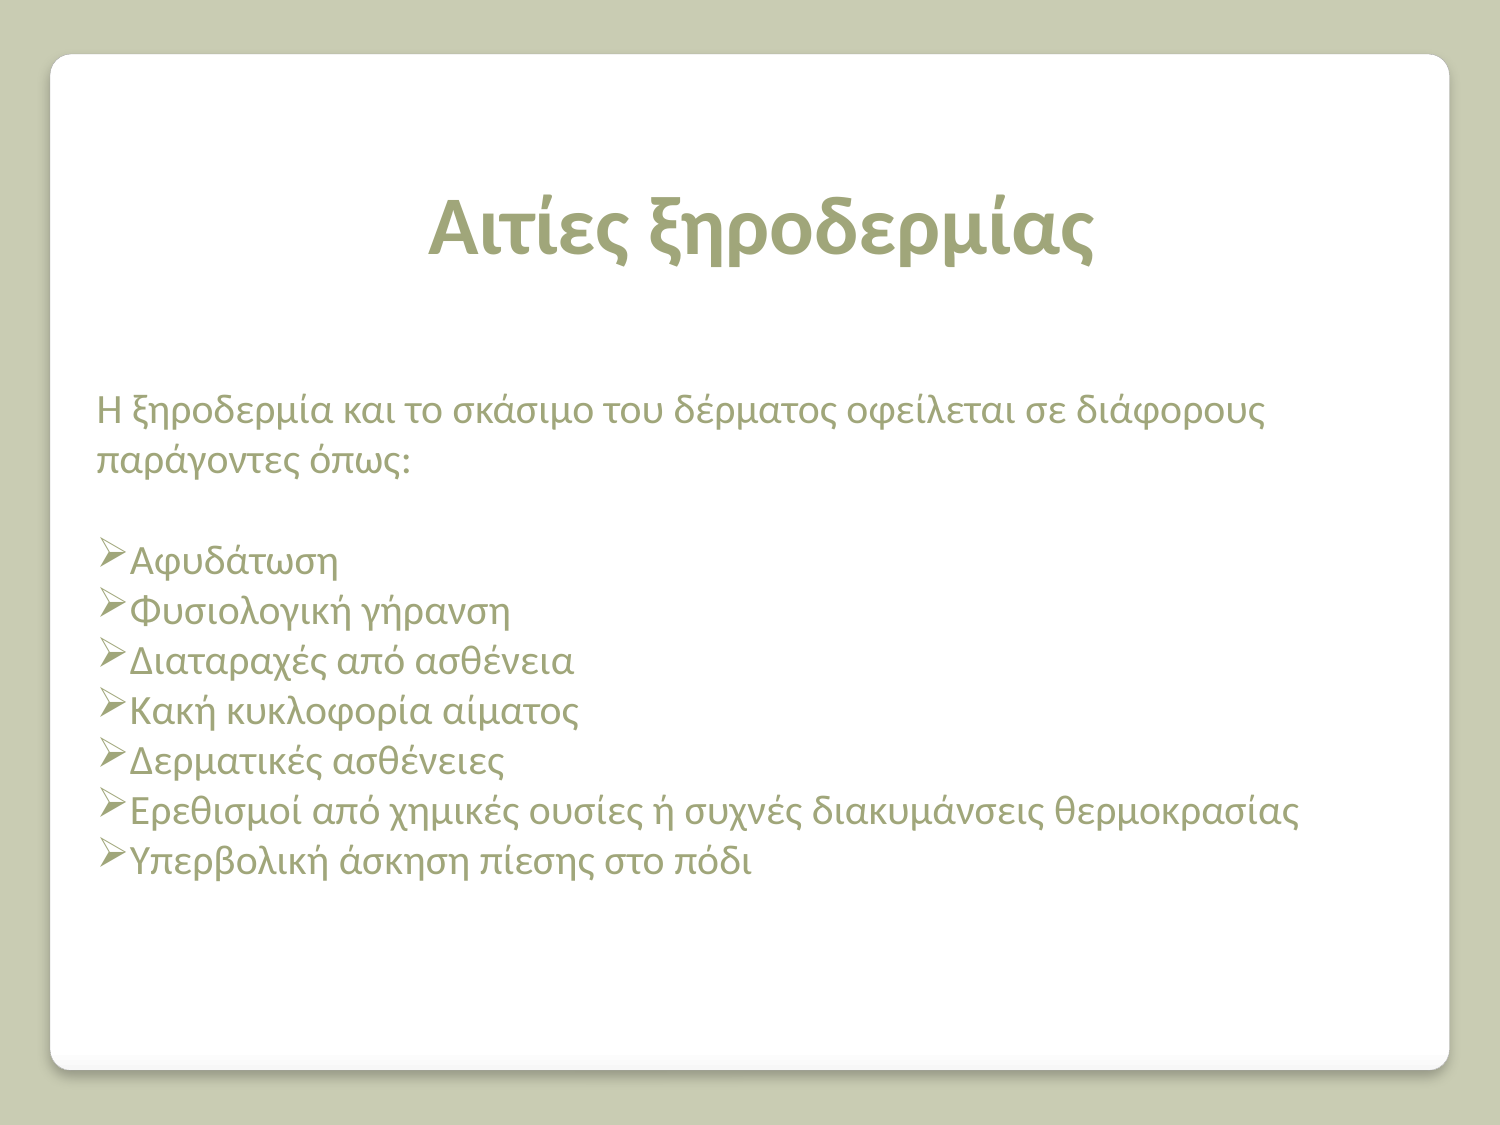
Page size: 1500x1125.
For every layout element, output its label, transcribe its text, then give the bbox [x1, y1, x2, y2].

text_box Αιτίες ξηροδερμίας [105, 164, 1418, 279]
text_box Η ξηροδερμία και το σκάσιμο του δέρματος οφείλεται σε διάφορους παράγοντες όπως: Αφυδάτωση Φυσιολογική γήρανση Διαταραχές από ασθένεια Κακή κυκλοφορία αίματος Δερματικές ασθένειες Ερεθισμοί από χημικές ουσίες ή συχνές διακυμάνσεις θερμοκρασίας Υπερβολική άσκηση πίεσης στο πόδι [81, 374, 1430, 890]
